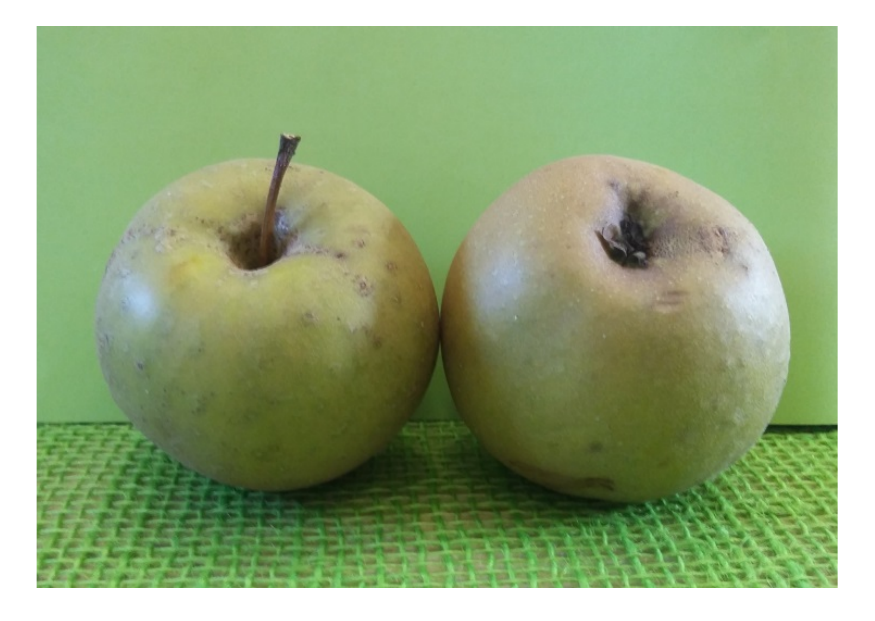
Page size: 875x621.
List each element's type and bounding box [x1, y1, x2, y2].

picture [36, 26, 838, 588]
